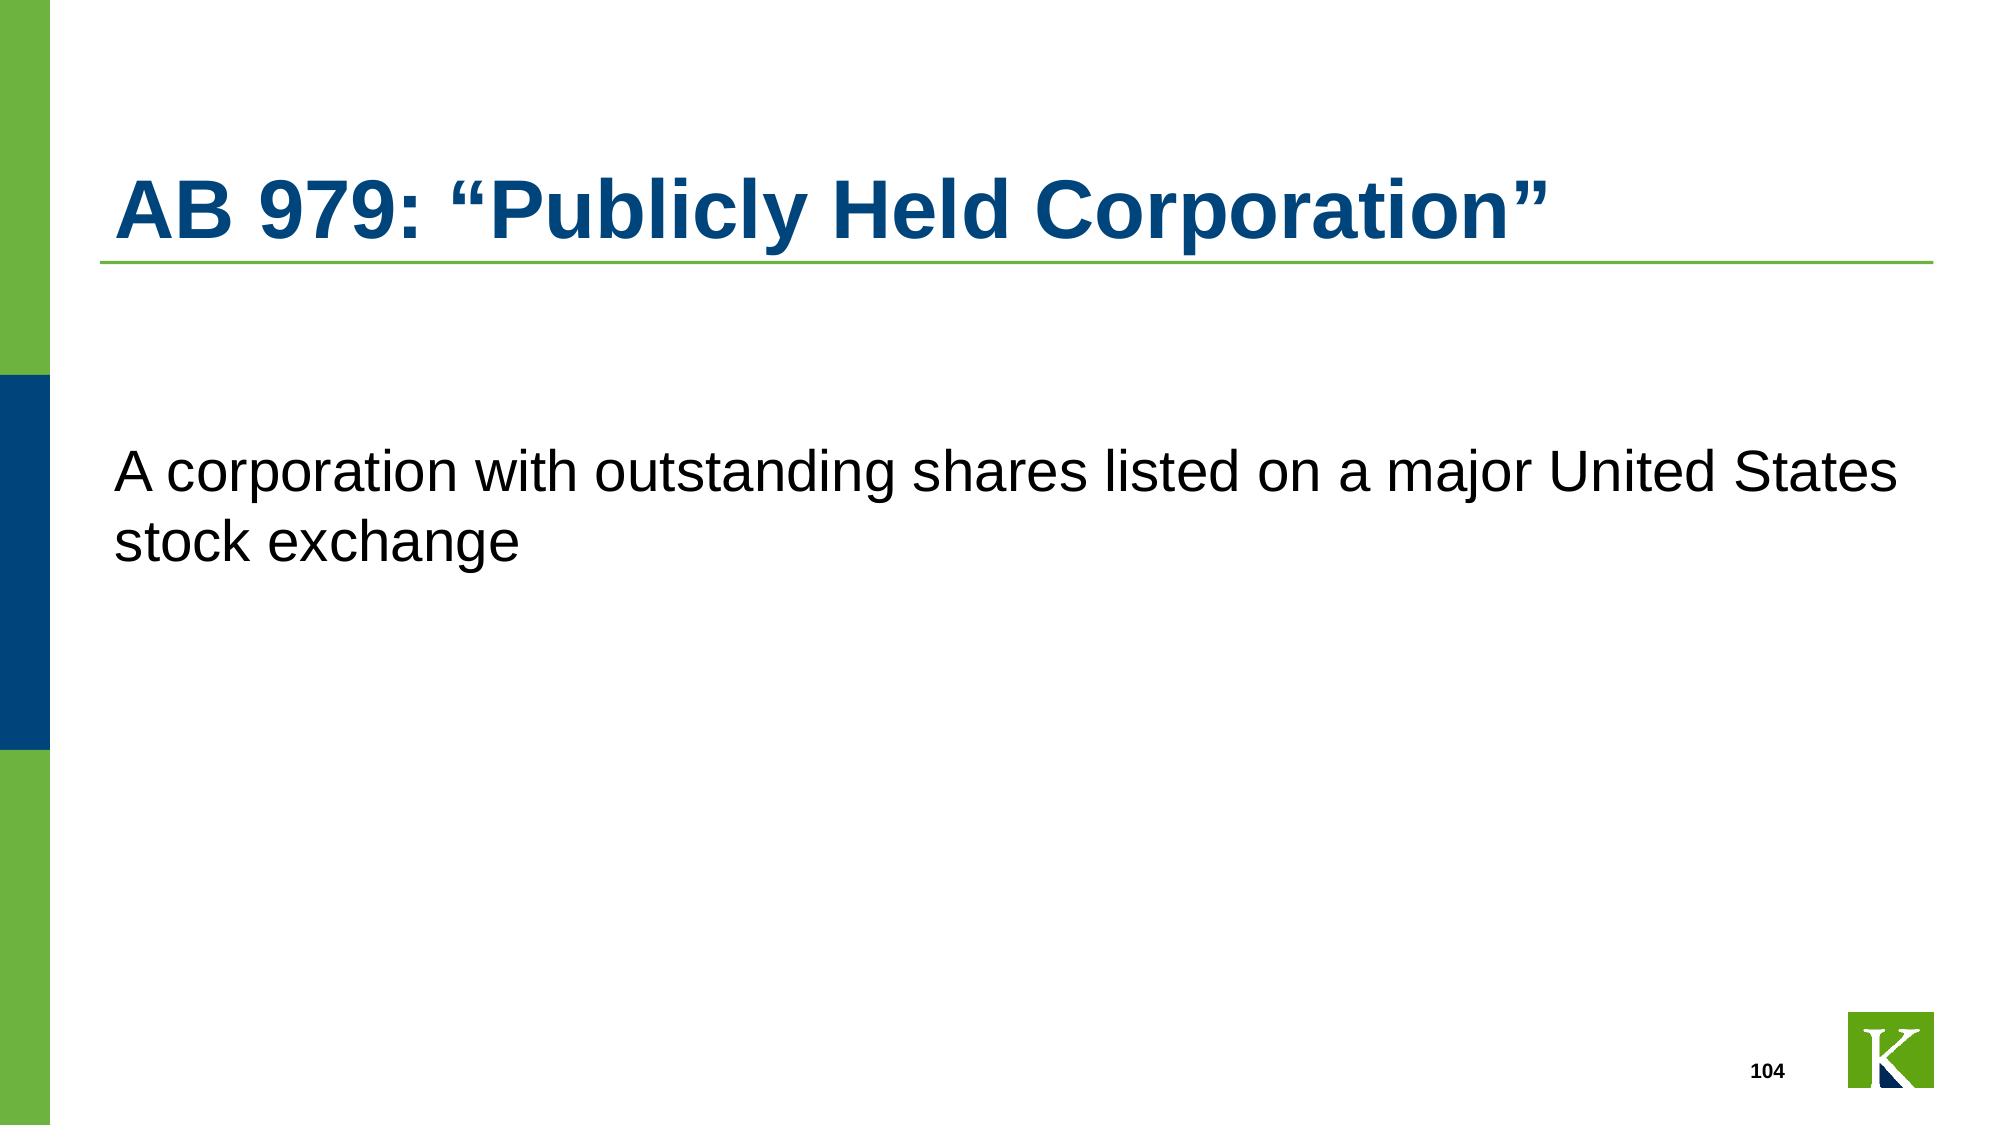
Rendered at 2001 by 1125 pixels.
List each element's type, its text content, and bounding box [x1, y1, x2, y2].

list A corporation with outstanding shares listed on a major United States stock exchange [99, 344, 1934, 1000]
slide_number 104 [1400, 1050, 1800, 1125]
picture [1848, 1012, 1934, 1088]
title AB 979: “Publicly Held Corporation” [99, 75, 1934, 263]
